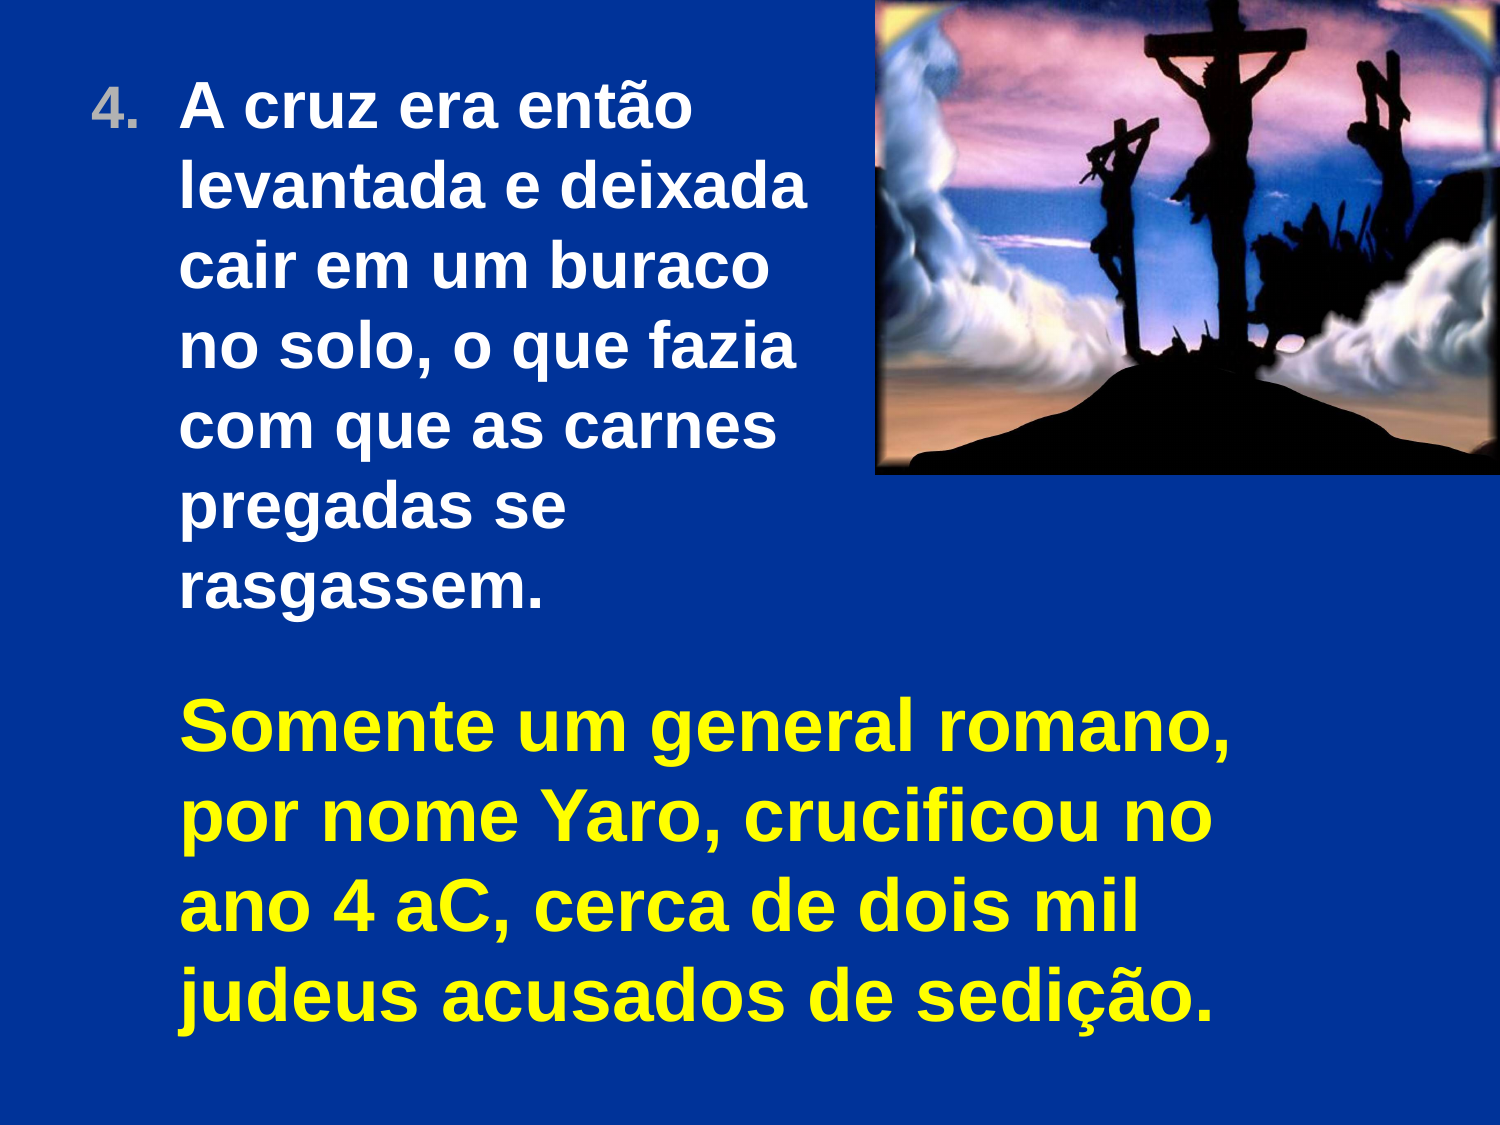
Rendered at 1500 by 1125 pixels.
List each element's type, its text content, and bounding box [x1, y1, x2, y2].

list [874, 0, 1500, 475]
list Somente um general romano, por nome Yaro, crucificou no ano 4 aC, cerca de dois mil judeus acusados de sedição. [76, 668, 1353, 1059]
text_box A cruz era então levantada e deixada cair em um buraco no solo, o que fazia com que as carnes pregadas se rasgassem. [76, 54, 845, 622]
